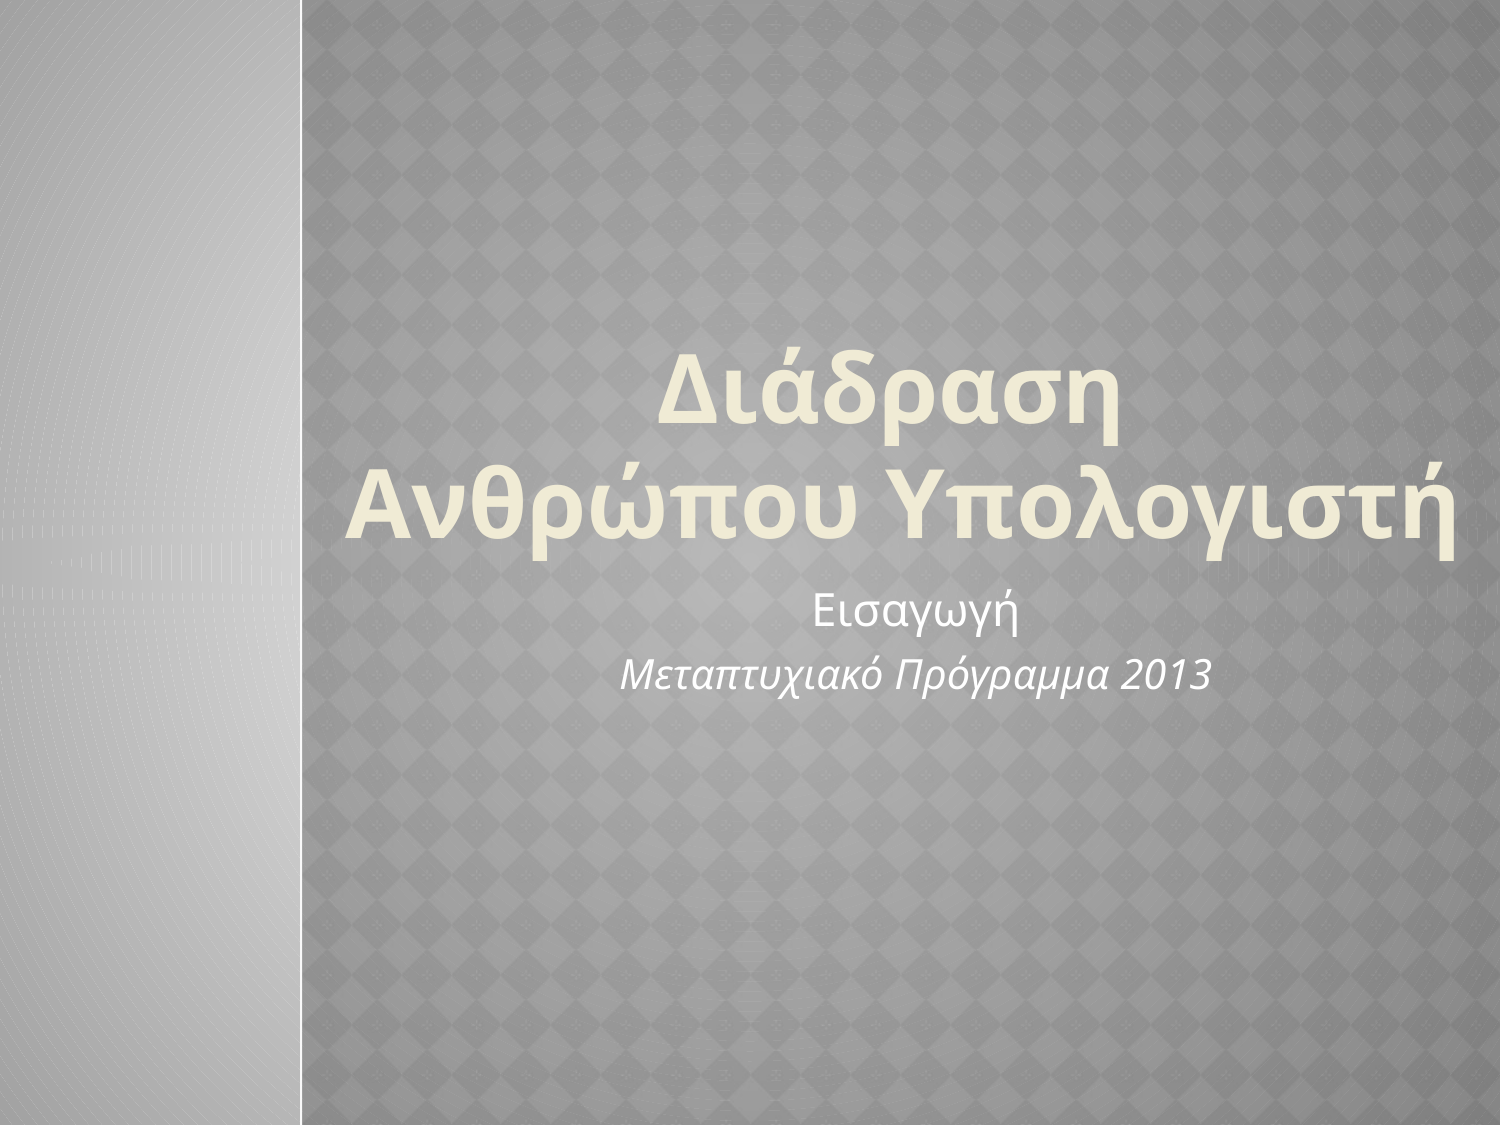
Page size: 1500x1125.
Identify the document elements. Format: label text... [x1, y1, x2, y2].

subtitle Εισαγωγή Μεταπτυχιακό Πρόγραμμα 2013 [442, 580, 1390, 762]
title Διάδραση Ανθρώπου Υπολογιστή [336, 87, 1471, 558]
